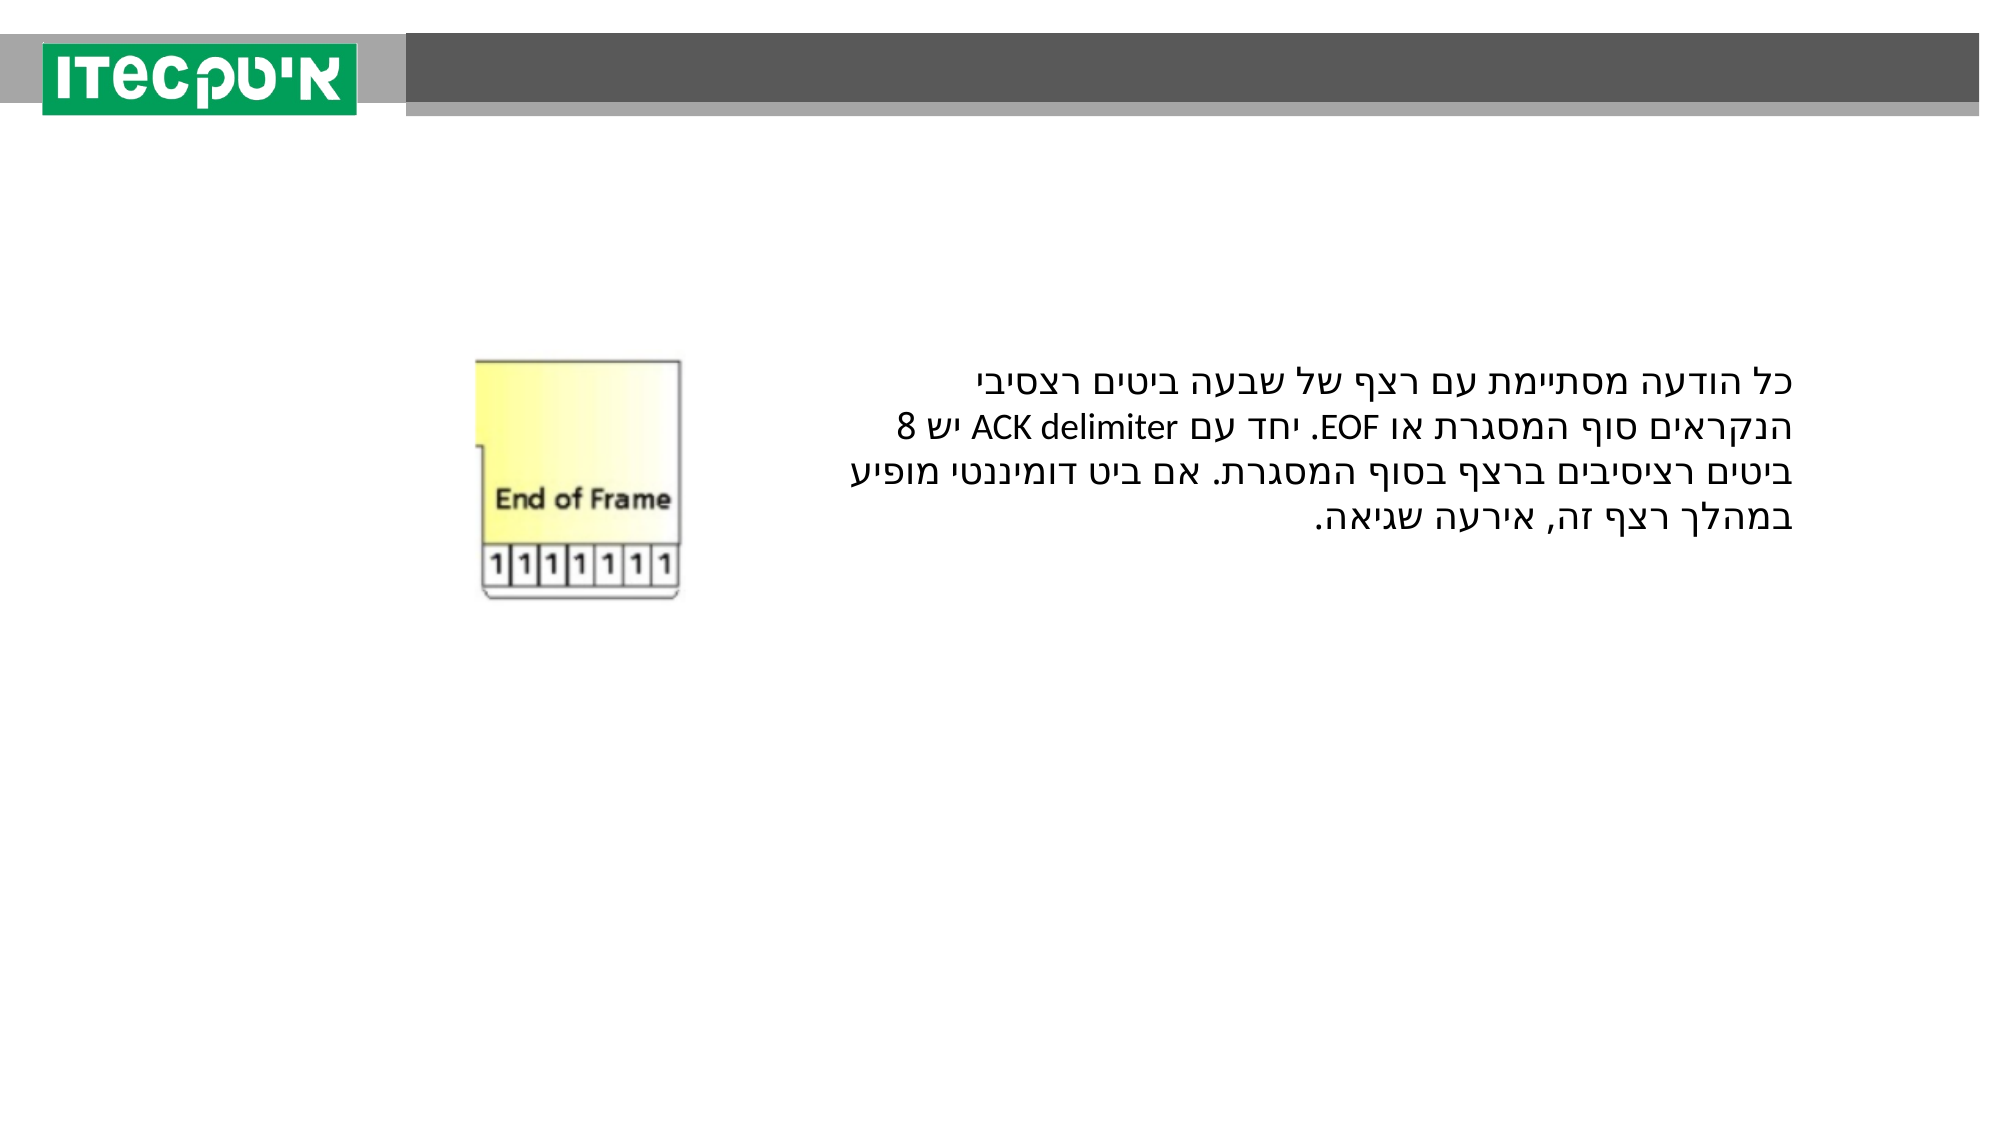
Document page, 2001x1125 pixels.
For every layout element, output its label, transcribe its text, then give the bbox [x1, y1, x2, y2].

text_box כל הודעה מסתיימת עם רצף של שבעה ביטים רצסיבי הנקראים סוף המסגרת או EOF. יחד עם ACK delimiter יש 8 ביטים רציסיבים ברצף בסוף המסגרת. אם ביט דומיננטי מופיע במהלך רצף זה, אירעה שגיאה. [808, 349, 1809, 545]
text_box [0, 33, 1980, 122]
picture [444, 349, 703, 637]
